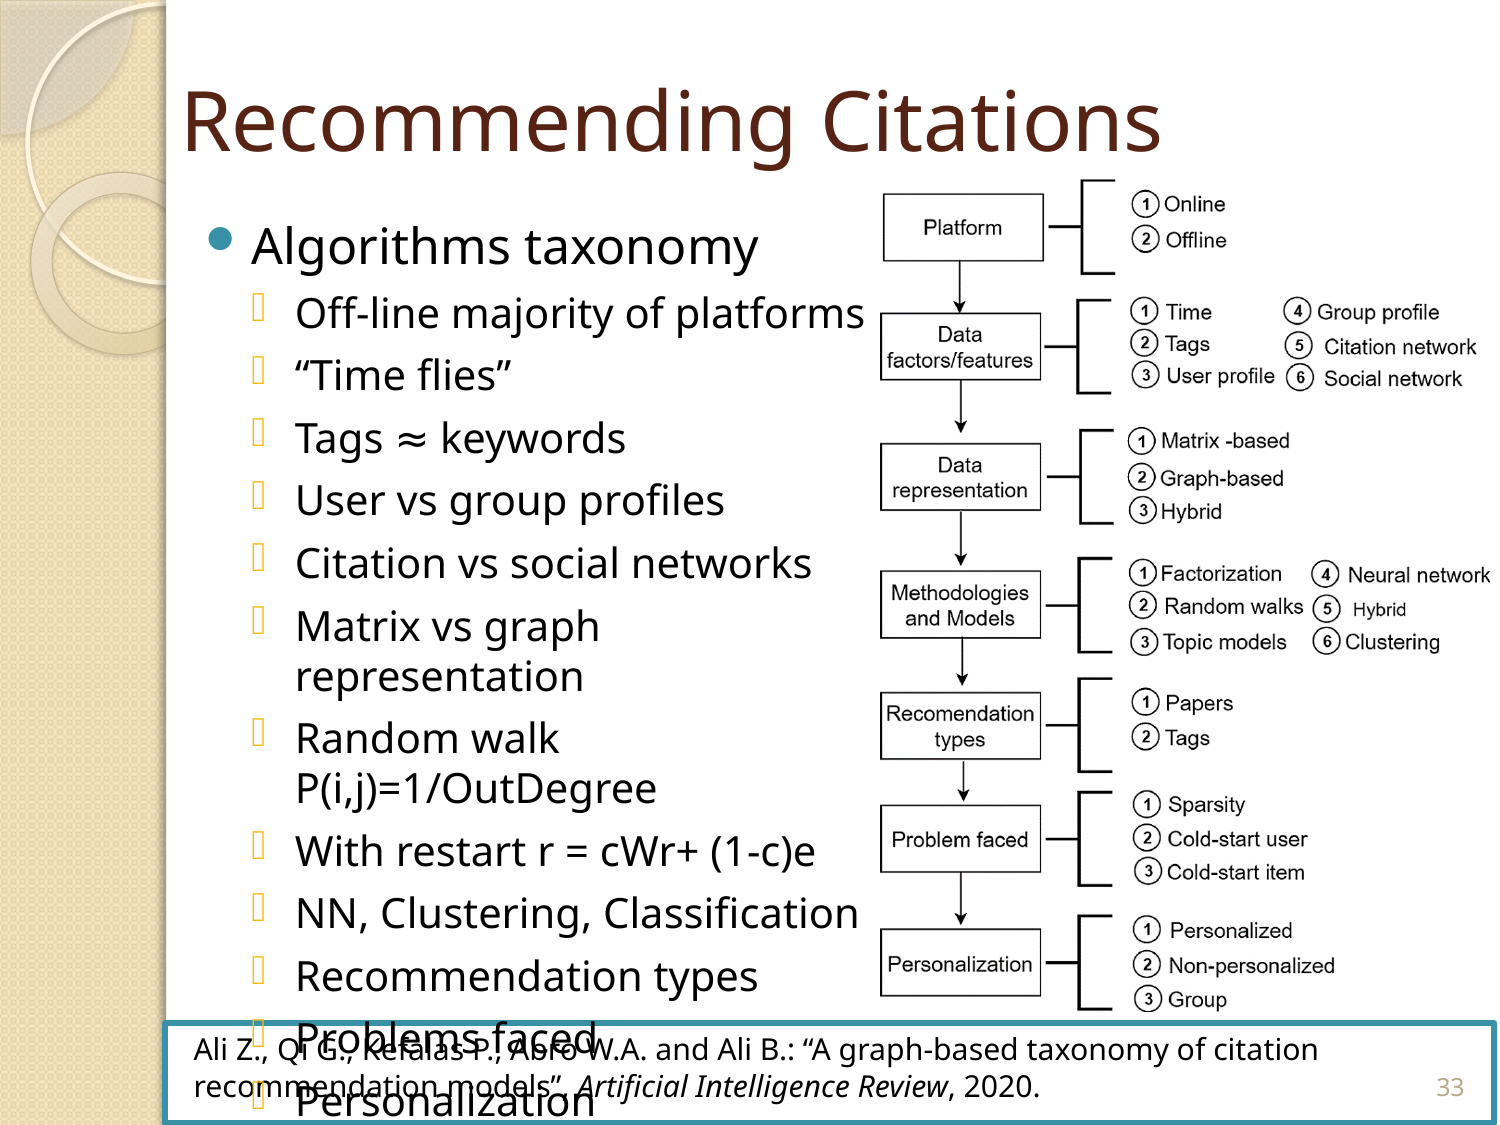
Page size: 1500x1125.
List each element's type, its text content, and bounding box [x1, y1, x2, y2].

title Recommending Citations [165, 59, 1460, 178]
picture [879, 176, 1491, 1012]
text_box Ali Z., Qi G., Kefalas P., Abro W.A. and Ali B.: “A graph-based taxonomy of citation recommendation models”, Artificial Intelligence Review, 2020. [165, 1023, 1495, 1123]
list Algorithms taxonomy Off-line majority of platforms “Time flies” Tags ≈ keywords User vs group profiles Citation vs social networks Matrix vs graph representation Random walk P(i,j)=1/OutDegree With restart r = cWr+ (1-c)e NN, Clustering, Classification Recommendation types Problems faced Personalization [177, 206, 872, 1000]
